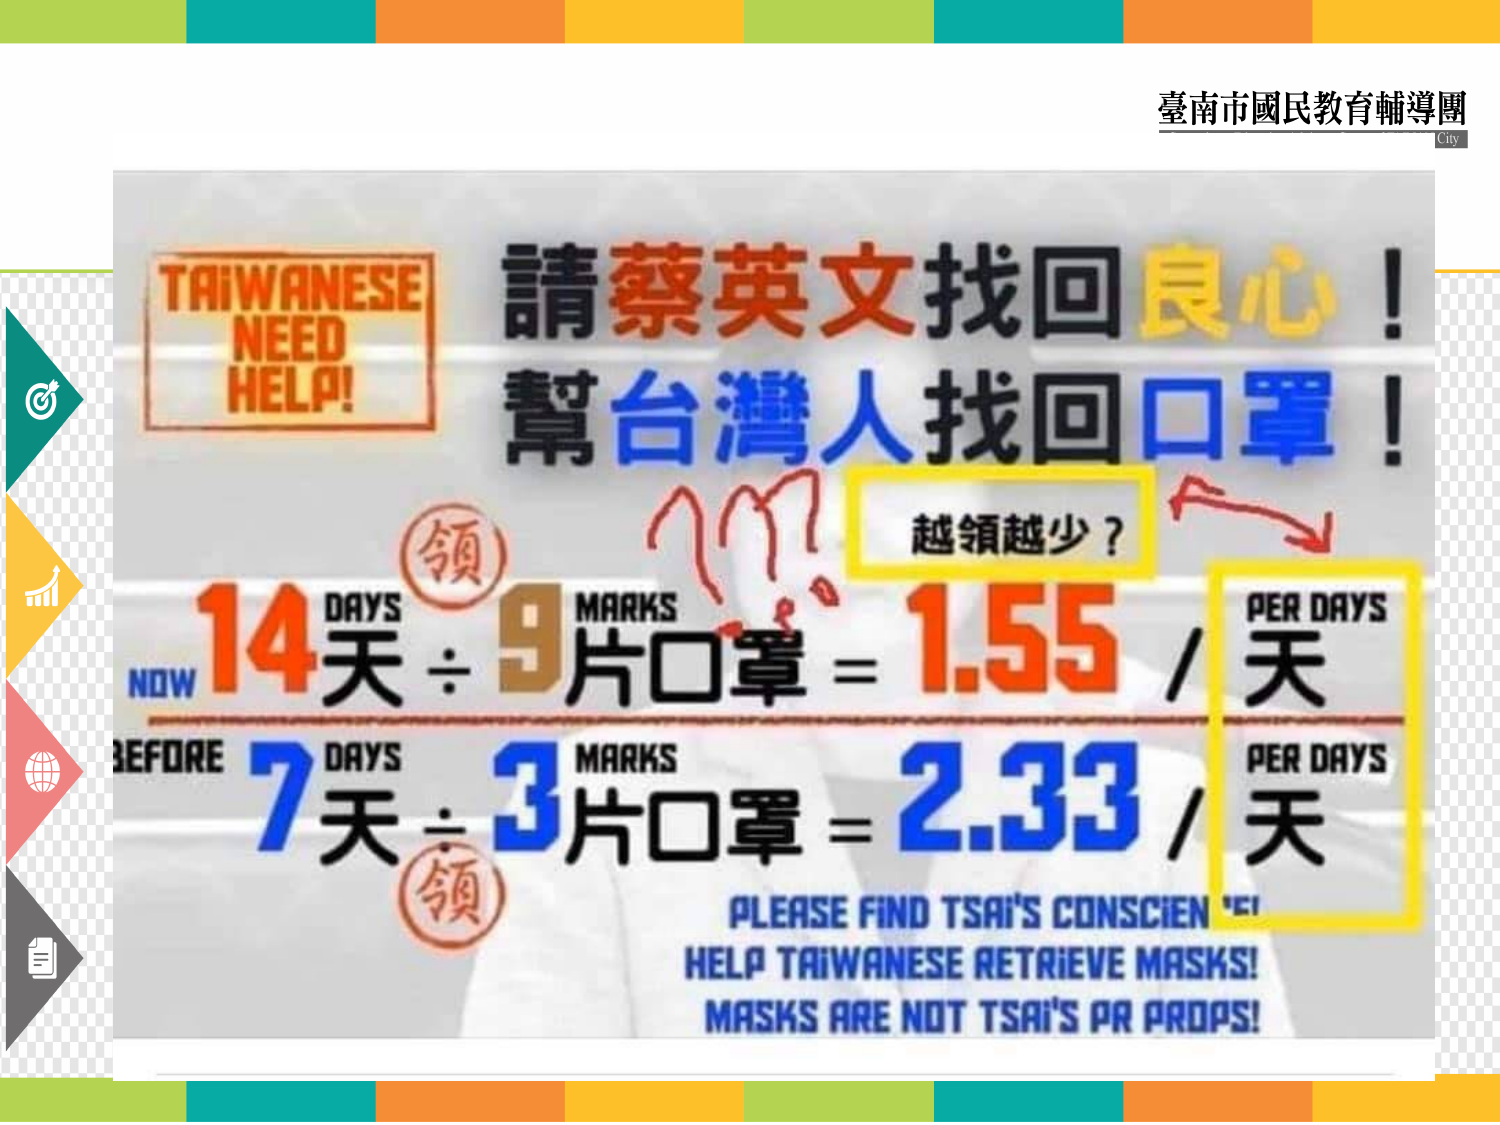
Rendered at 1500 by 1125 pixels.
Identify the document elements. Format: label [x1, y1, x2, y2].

list [112, 134, 1435, 1081]
picture [0, 0, 1500, 1125]
